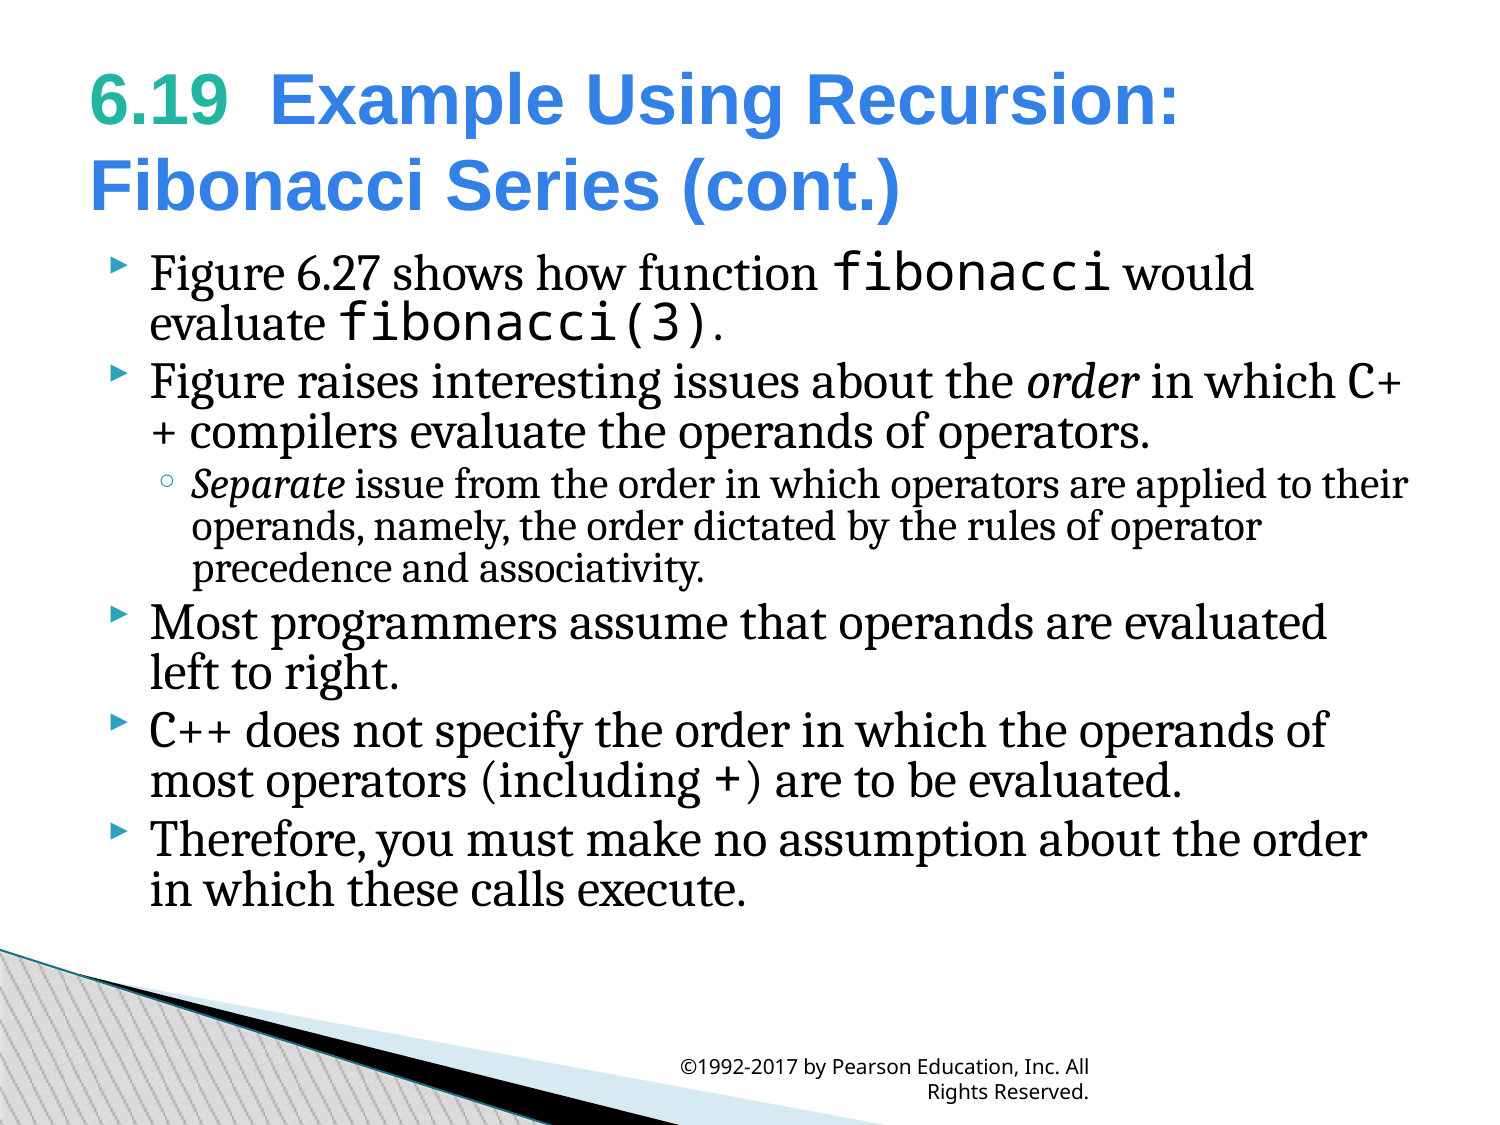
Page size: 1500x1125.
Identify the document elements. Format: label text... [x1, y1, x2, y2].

text_box Figure 6.27 shows how function fibonacci would evaluate fibonacci(3). Figure raises interesting issues about the order in which C++ compilers evaluate the operands of operators. Separate issue from the order in which operators are applied to their operands, namely, the order dictated by the rules of operator precedence and associativity. Most programmers assume that operands are evaluated left to right. C++ does not specify the order in which the operands of most operators (including +) are to be evaluated. Therefore, you must make no assumption about the order in which these calls execute. [75, 242, 1425, 986]
text_box ©1992-2017 by Pearson Education, Inc. All Rights Reserved. [649, 1051, 1105, 1112]
text_box 6.19 Example Using Recursion: Fibonacci Series (cont.) [75, 45, 1425, 233]
